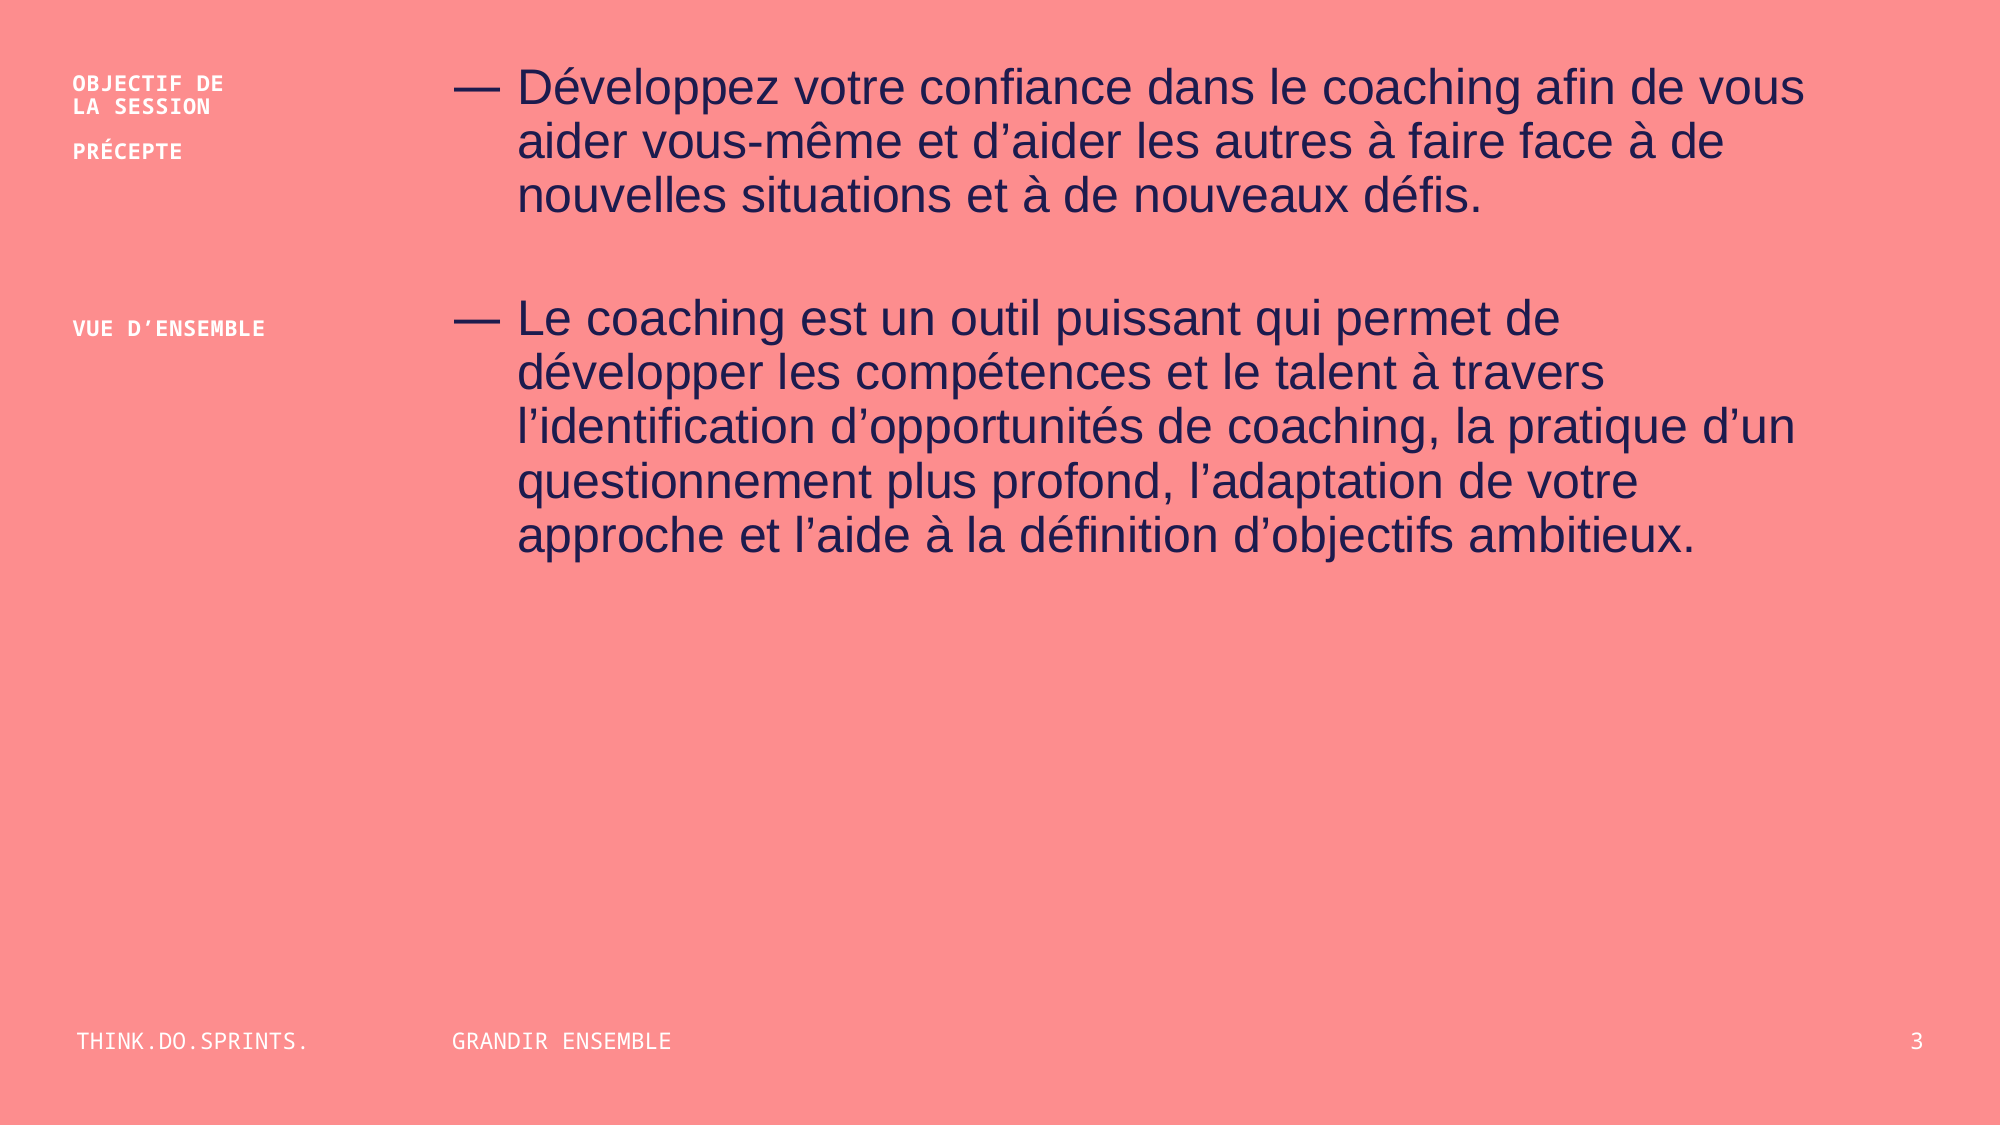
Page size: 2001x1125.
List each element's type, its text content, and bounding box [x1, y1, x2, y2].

list OBJECTIF DE LA SESSION PRÉCEPTE VUE D’ENSEMBLE [72, 72, 423, 144]
list Développez votre confiance dans le coaching afin de vous aider vous‑même et d’aider les autres à faire face à de nouvelles situations et à de nouveaux défis. Le coaching est un outil puissant qui permet de développer les compétences et le talent à travers l’identification d’opportunités de coaching, la pratique d’un questionnement plus profond, l’adaptation de votre approche et l’aide à la définition d’objectifs ambitieux. [452, 60, 1809, 534]
